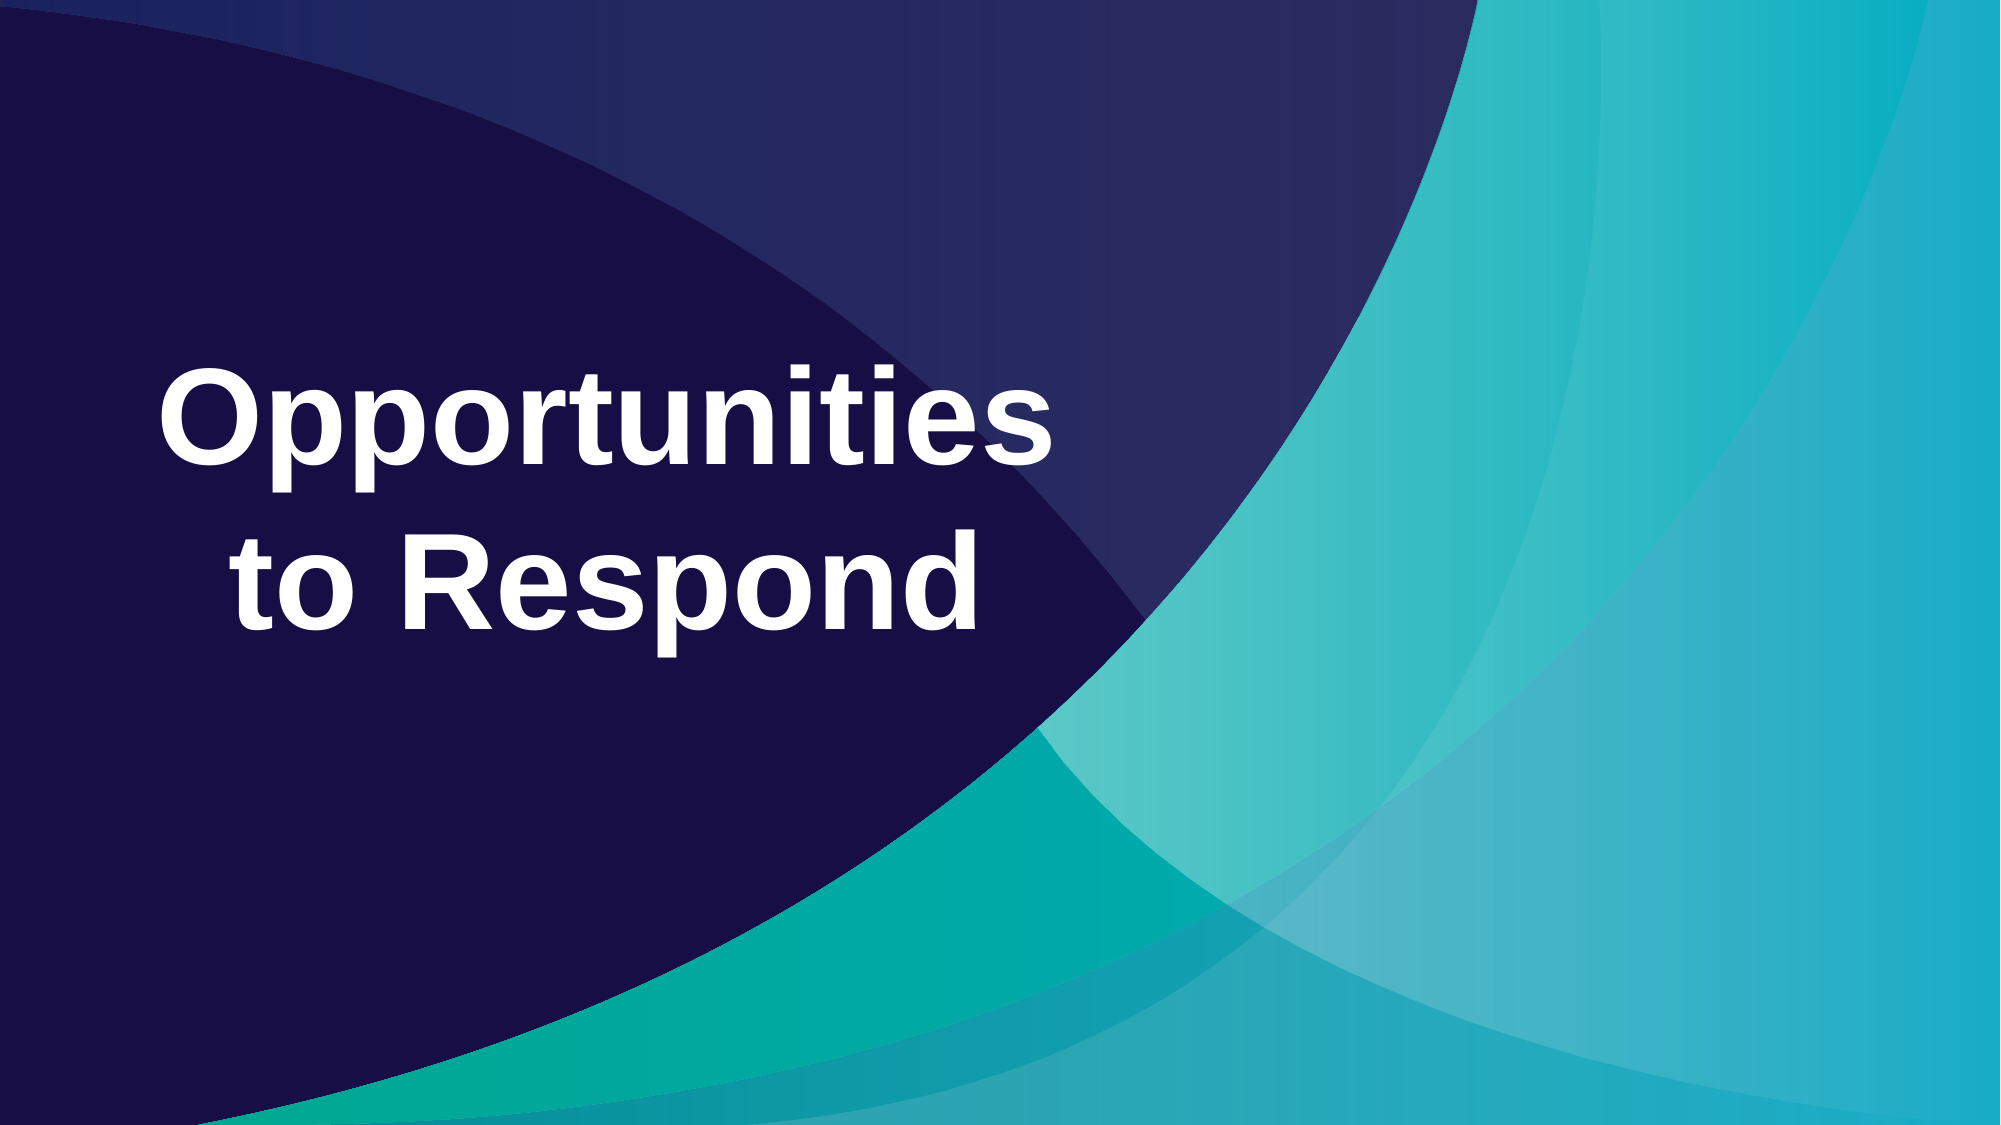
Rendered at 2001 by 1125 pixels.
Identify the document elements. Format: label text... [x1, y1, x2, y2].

title Opportunities to Respond [98, 299, 1116, 684]
